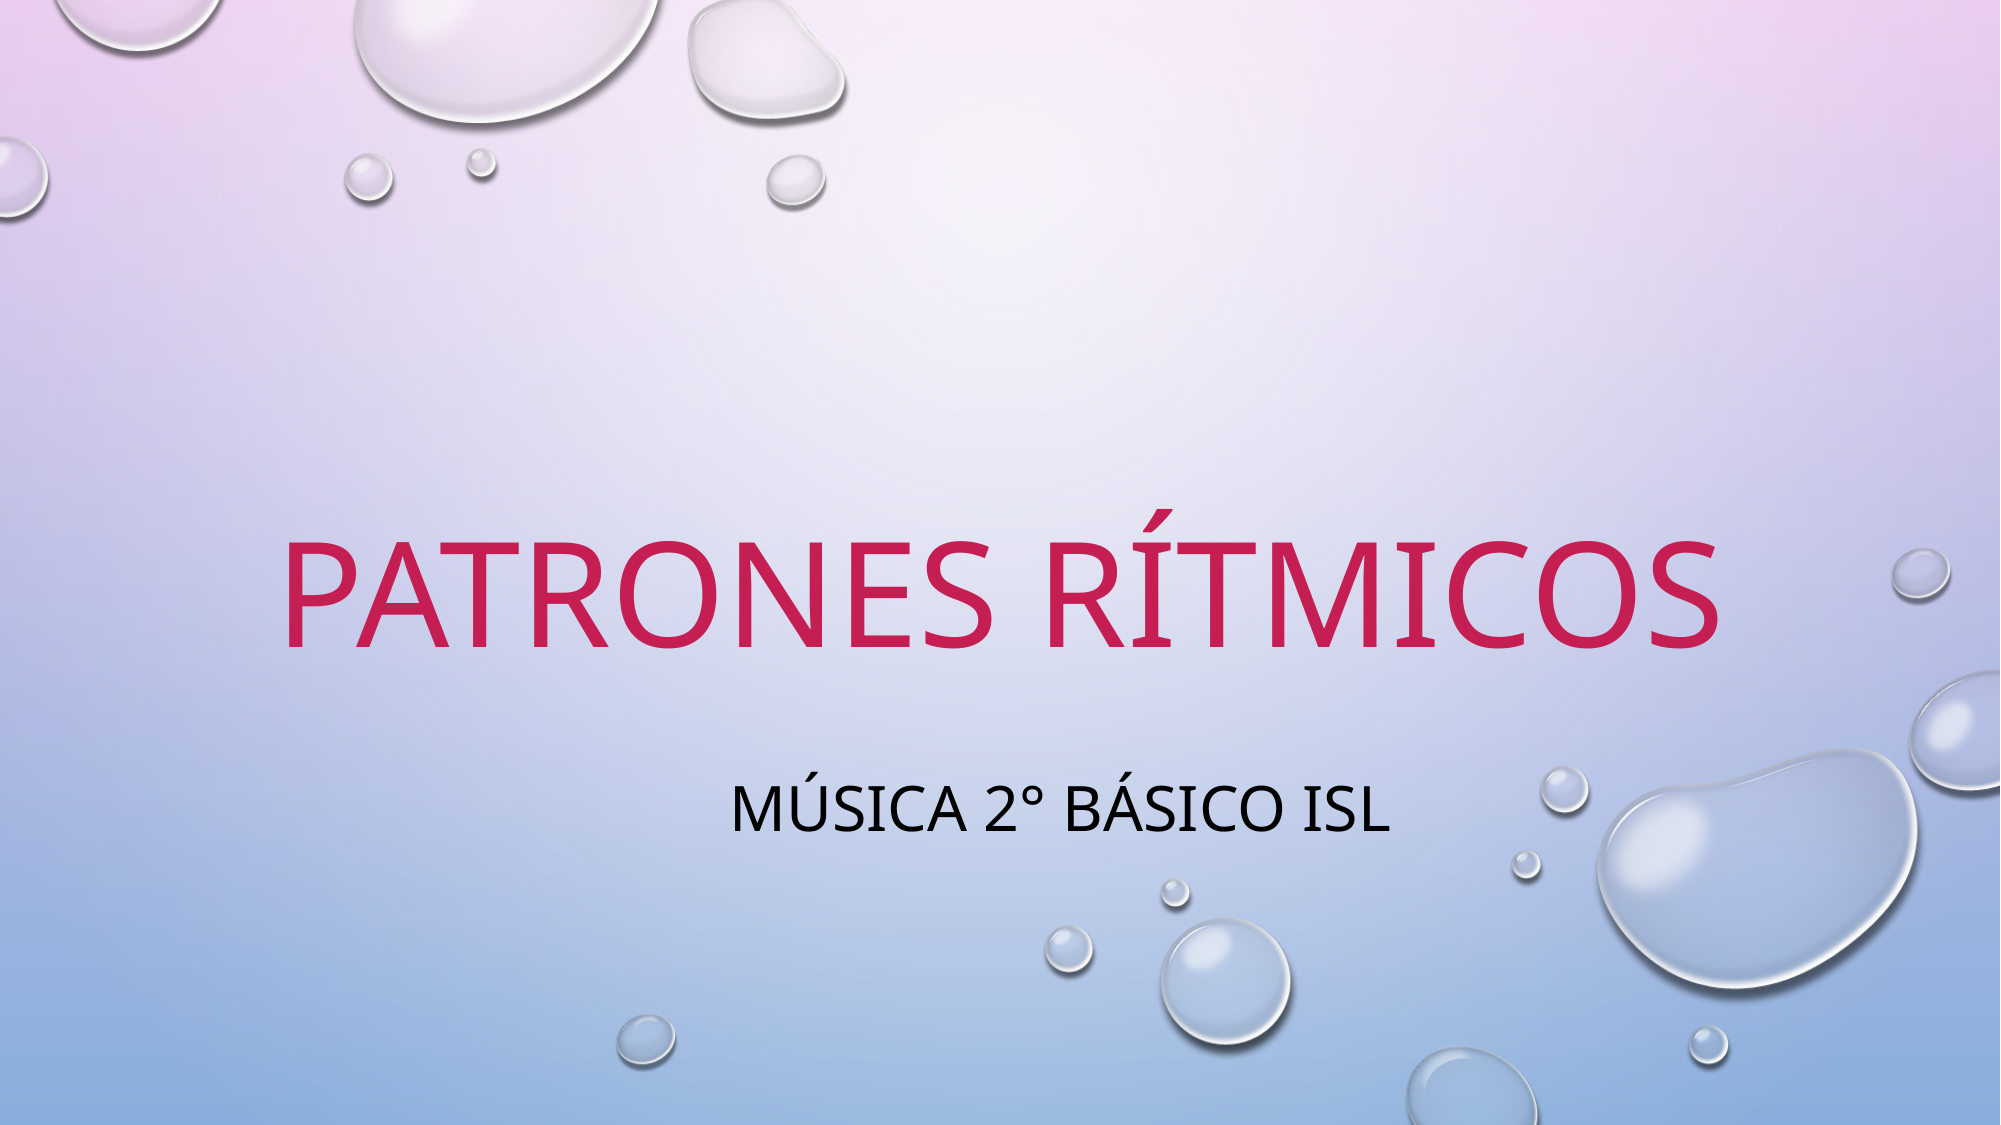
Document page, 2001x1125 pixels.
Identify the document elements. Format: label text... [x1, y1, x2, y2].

title Patrones Rítmicos [249, 184, 1750, 687]
picture [0, 0, 2000, 1125]
subtitle Música 2° básico Isl [370, 651, 1751, 853]
